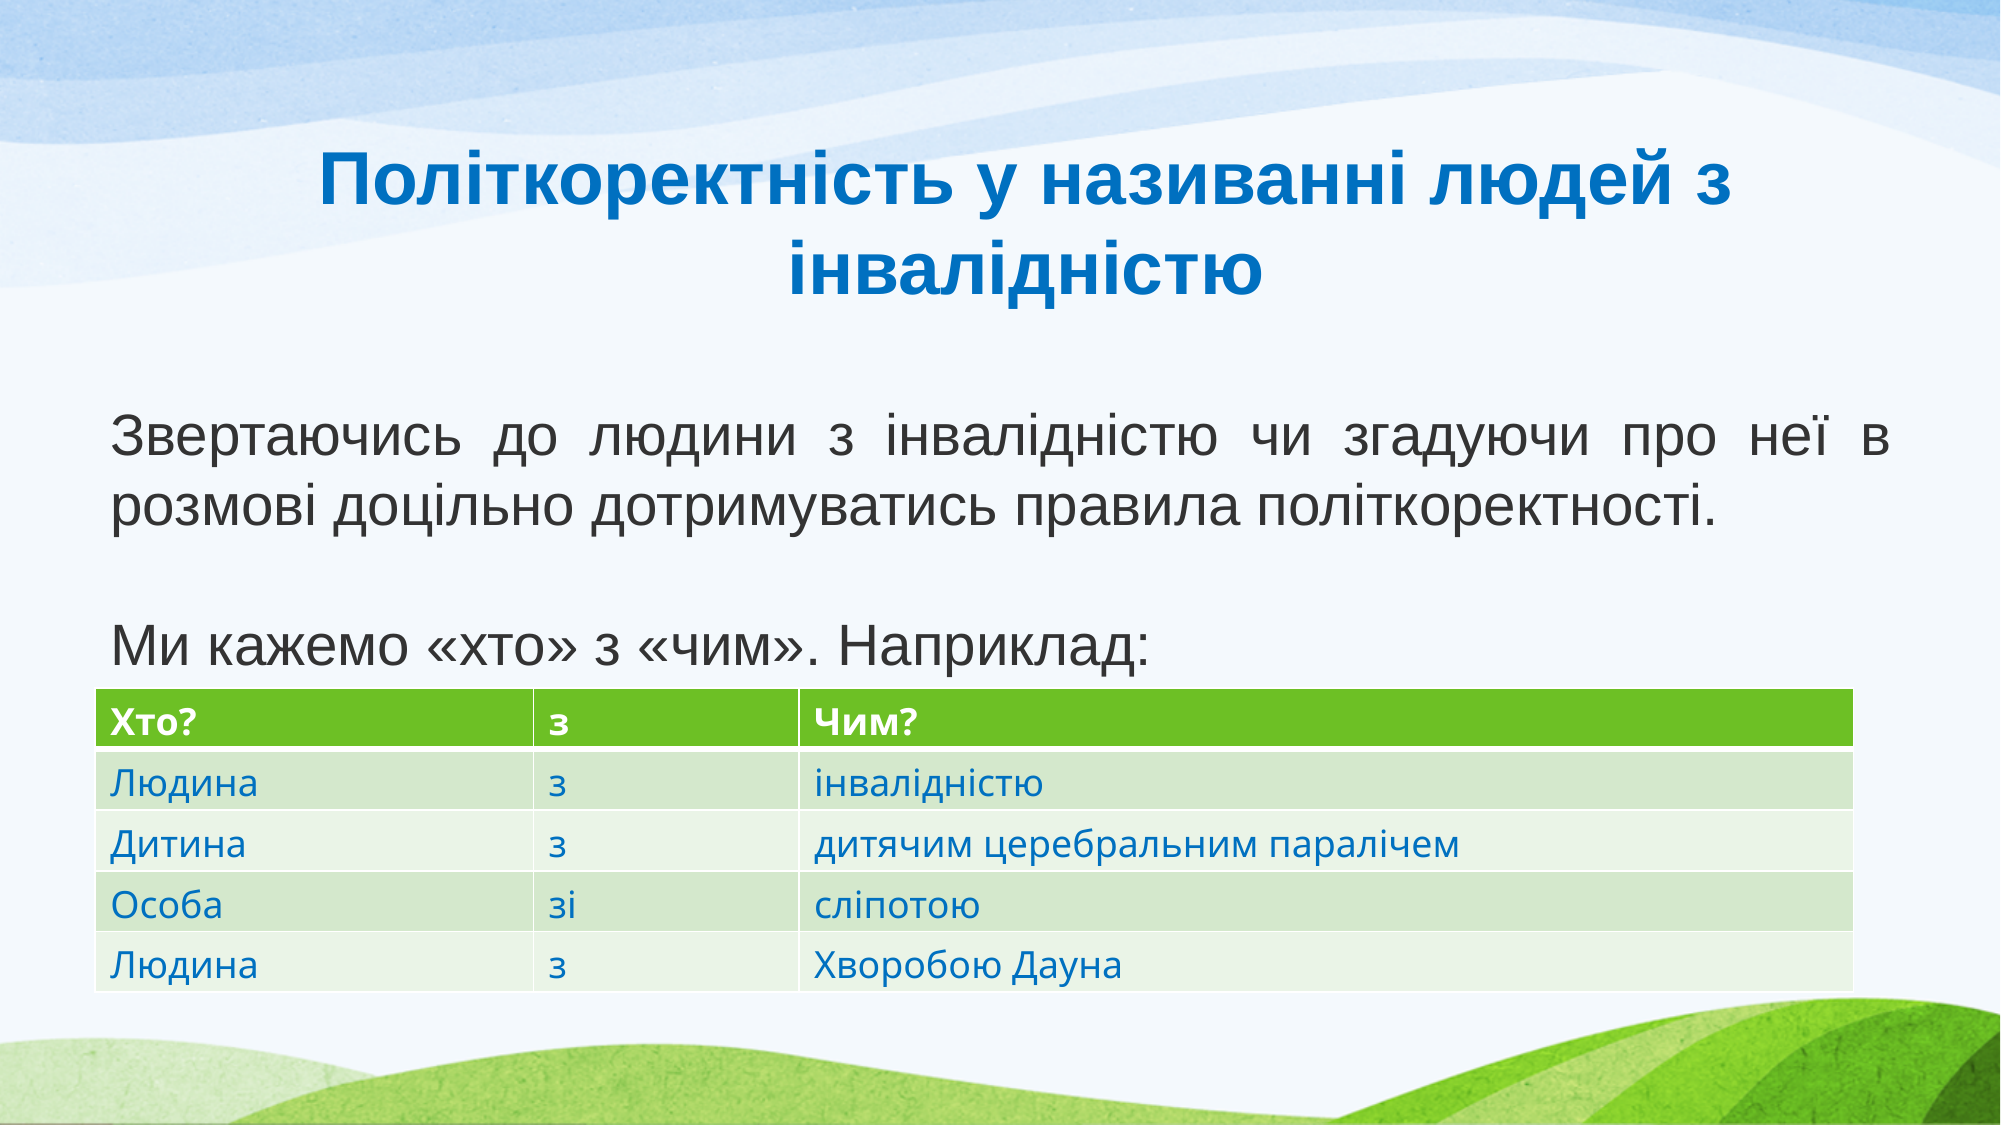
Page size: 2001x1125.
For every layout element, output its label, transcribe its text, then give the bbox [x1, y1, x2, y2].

table_cell Особа [96, 872, 533, 931]
table_cell з [534, 932, 798, 991]
table_header Хто? [96, 689, 533, 746]
text_box Звертаючись до людини з інвалідністю чи згадуючи про неї в розмові доцільно дотримуватись правила політкоректності. Ми кажемо «хто» з «чим». Наприклад: [95, 319, 1907, 685]
table_cell сліпотою [800, 872, 1853, 931]
table_header з [534, 689, 798, 746]
table_cell Дитина [96, 811, 533, 870]
table_cell з [534, 811, 798, 870]
table_cell Людина [96, 752, 533, 809]
picture [0, 0, 2001, 1125]
table_cell дитячим церебральним паралічем [800, 811, 1853, 870]
table_header Чим? [800, 689, 1853, 746]
table_cell з [534, 752, 798, 809]
table_cell Людина [96, 932, 533, 991]
text_box Політкоректність у називанні людей з інвалідністю [225, 122, 1828, 318]
table_cell інвалідністю [800, 752, 1853, 809]
table_cell Хворобою Дауна [800, 932, 1853, 991]
table_cell зі [534, 872, 798, 931]
